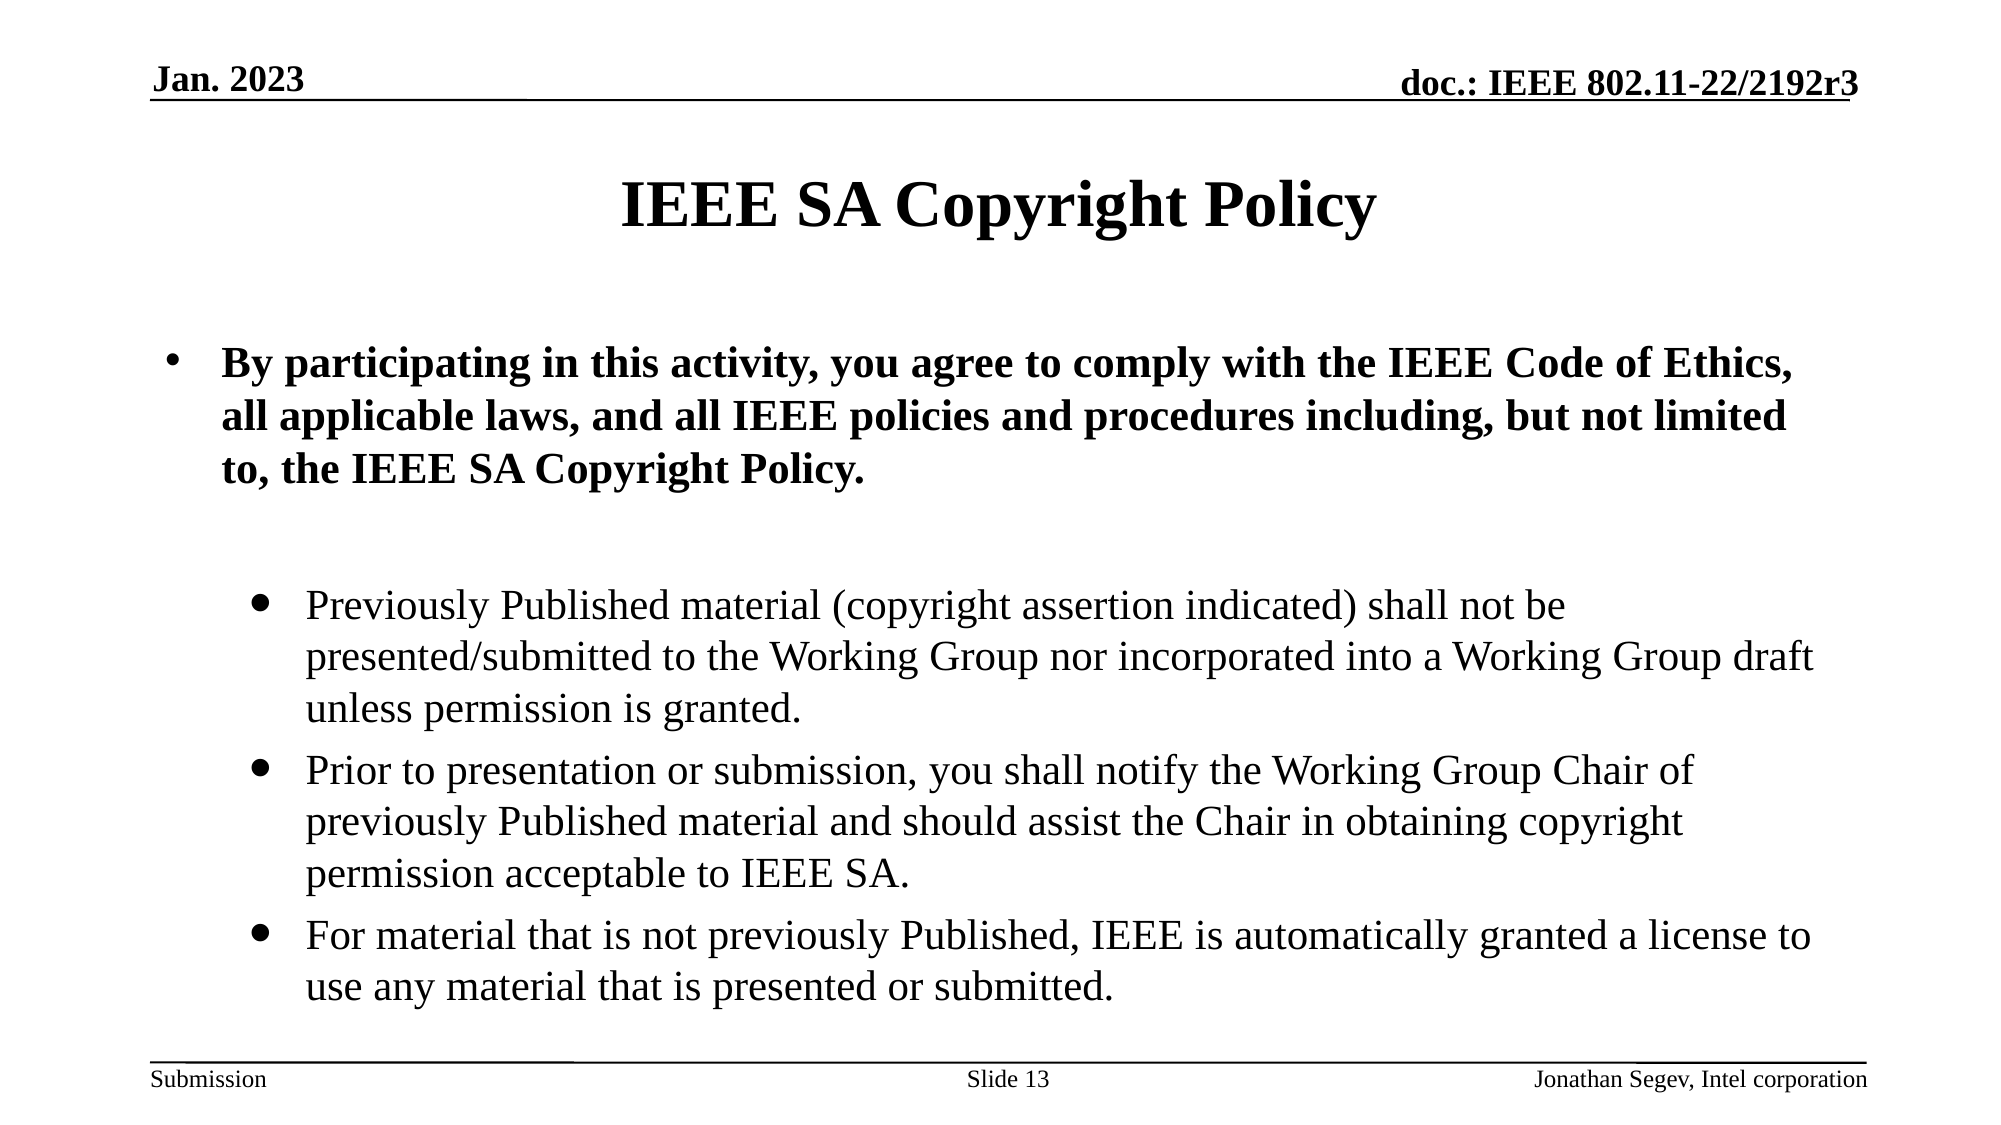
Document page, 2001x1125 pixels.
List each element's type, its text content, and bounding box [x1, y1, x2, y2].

title IEEE SA Copyright Policy [149, 112, 1850, 288]
footer Jonathan Segev, Intel corporation [1171, 1061, 1869, 1093]
list By participating in this activity, you agree to comply with the IEEE Code of Ethics, all applicable laws, and all IEEE policies and procedures including, but not limited to, the IEEE SA Copyright Policy. Previously Published material (copyright assertion indicated) shall not be presented/submitted to the Working Group nor incorporated into a Working Group draft unless permission is granted. Prior to presentation or submission, you shall notify the Working Group Chair of previously Published material and should assist the Chair in obtaining copyright permission acceptable to IEEE SA. For material that is not previously Published, IEEE is automatically granted a license to use any material that is presented or submitted. [149, 324, 1850, 1000]
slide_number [152, 54, 563, 100]
slide_number Slide 13 [950, 1061, 1067, 1123]
